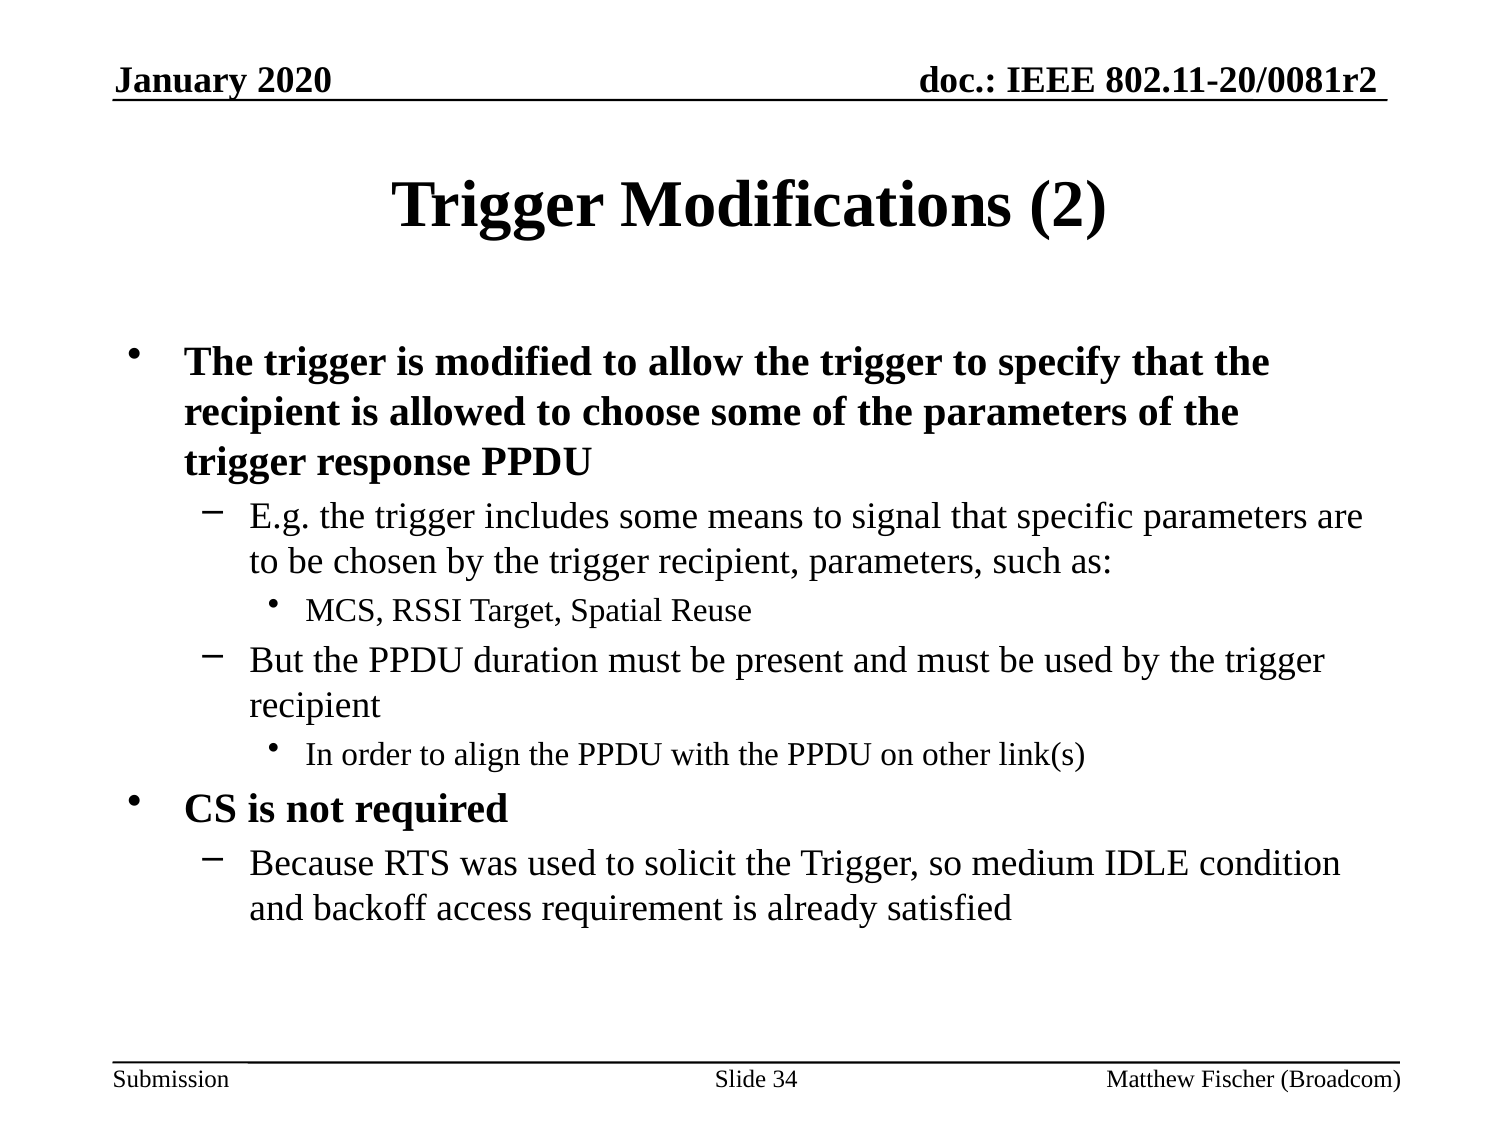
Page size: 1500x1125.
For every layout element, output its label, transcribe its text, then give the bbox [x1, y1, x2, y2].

title Trigger Modifications (2) [112, 112, 1388, 288]
slide_number Slide 34 [712, 1061, 800, 1093]
footer Matthew Fischer (Broadcom) [1102, 1061, 1402, 1093]
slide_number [114, 54, 335, 101]
list The trigger is modified to allow the trigger to specify that the recipient is allowed to choose some of the parameters of the trigger response PPDU E.g. the trigger includes some means to signal that specific parameters are to be chosen by the trigger recipient, parameters, such as: MCS, RSSI Target, Spatial Reuse But the PPDU duration must be present and must be used by the trigger recipient In order to align the PPDU with the PPDU on other link(s) CS is not required Because RTS was used to solicit the Trigger, so medium IDLE condition and backoff access requirement is already satisfied [112, 326, 1388, 1002]
